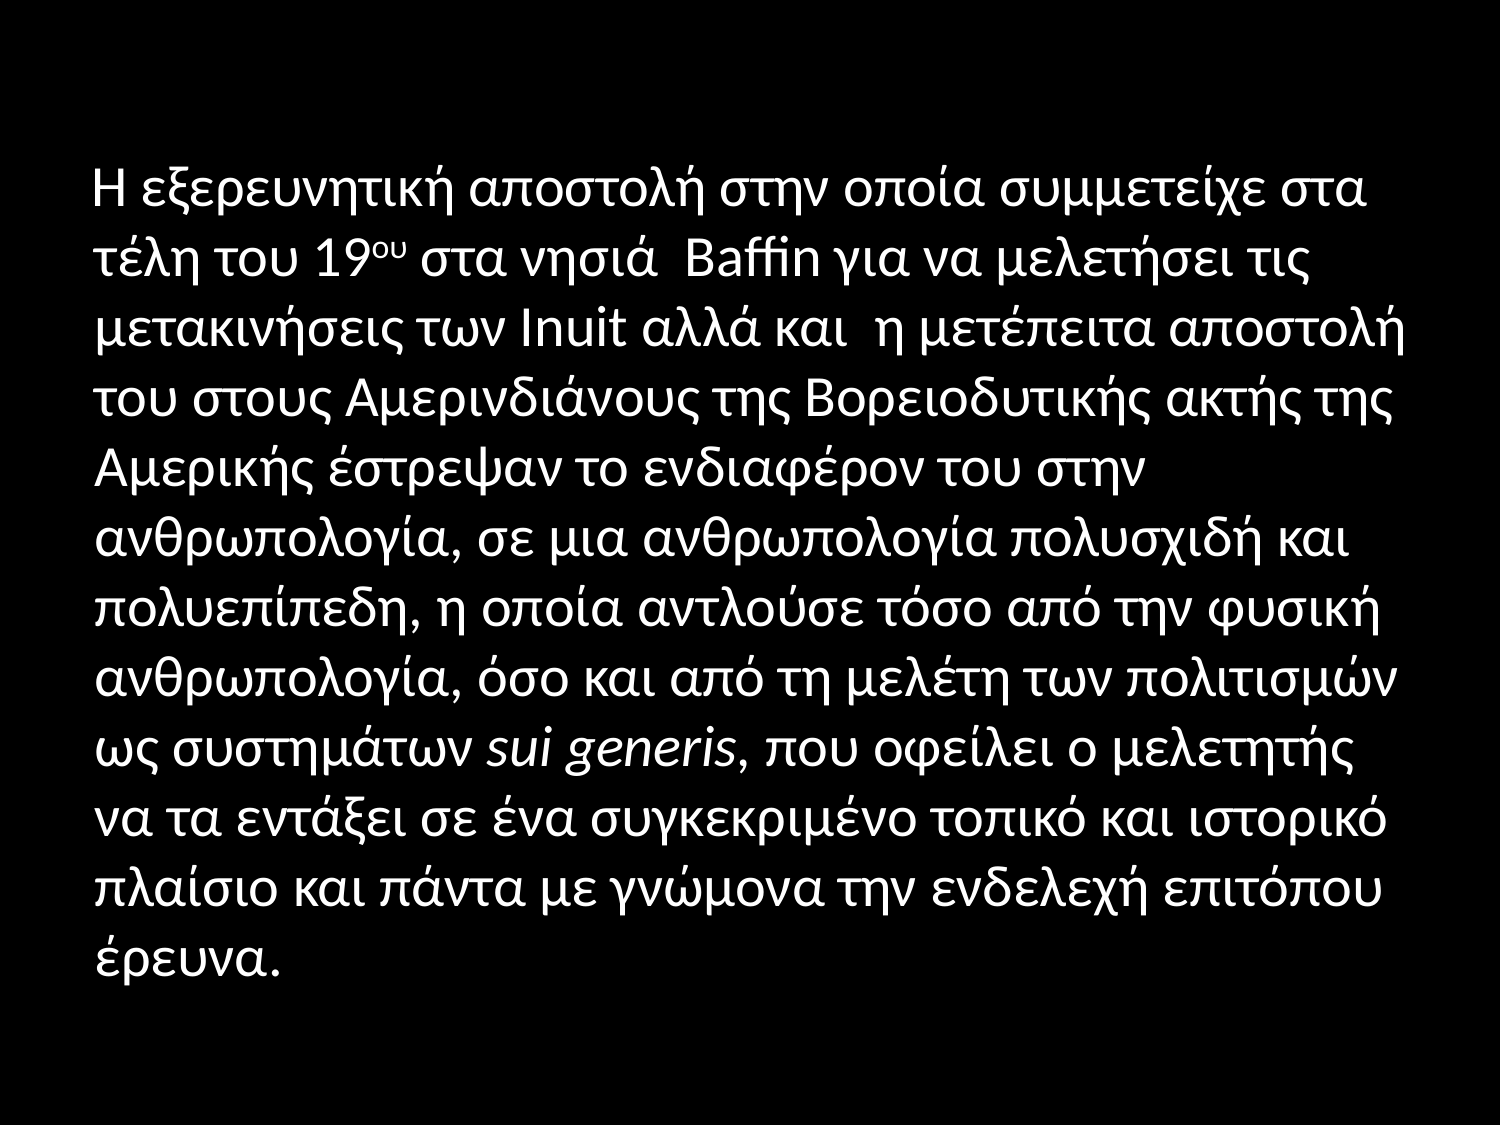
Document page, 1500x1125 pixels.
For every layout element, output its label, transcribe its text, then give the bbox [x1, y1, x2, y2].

list Η εξερευνητική αποστολή στην οποία συμμετείχε στα τέλη του 19ου στα νησιά Baffin για να μελετήσει τις μετακινήσεις των Inuit αλλά και η μετέπειτα αποστολή του στους Αμερινδιάνους της Βορειοδυτικής ακτής της Αμερικής έστρεψαν το ενδιαφέρον του στην ανθρωπολογία, σε μια ανθρωπολογία πολυσχιδή και πολυεπίπεδη, η οποία αντλούσε τόσο από την φυσική ανθρωπολογία, όσο και από τη μελέτη των πολιτισμών ως συστημάτων sui generis, που οφείλει ο μελετητής να τα εντάξει σε ένα συγκεκριμένο τοπικό και ιστορικό πλαίσιο και πάντα με γνώμονα την ενδελεχή επιτόπου έρευνα. [23, 140, 1426, 1079]
